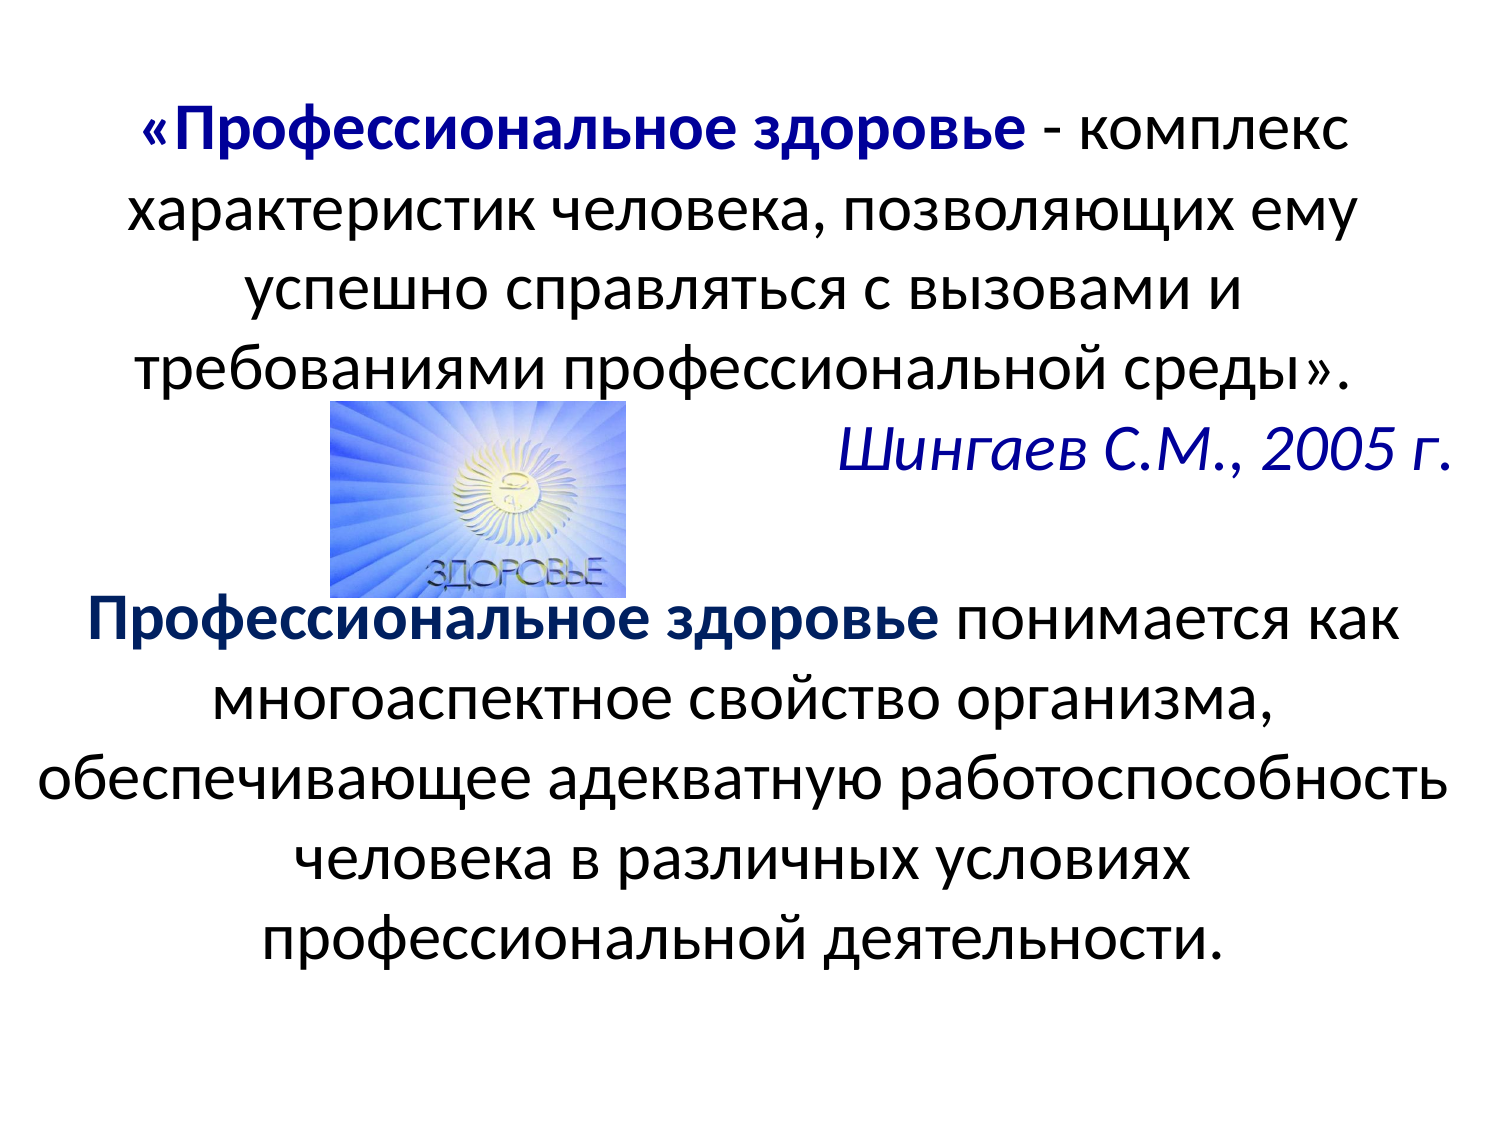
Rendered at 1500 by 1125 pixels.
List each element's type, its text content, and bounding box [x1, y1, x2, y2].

picture [330, 401, 627, 598]
text_box «Профессиональное здоровье - комплекс характеристик человека, позволяющих ему успешно справляться с вызовами и требованиями профессиональной среды». Шингаев С.М., 2005 г. Профессиональное здоровье понимается как многоаспектное свойство организма, обеспечивающее адекватную работоспособность человека в различных условиях профессиональной деятельности. [17, 31, 1471, 1071]
